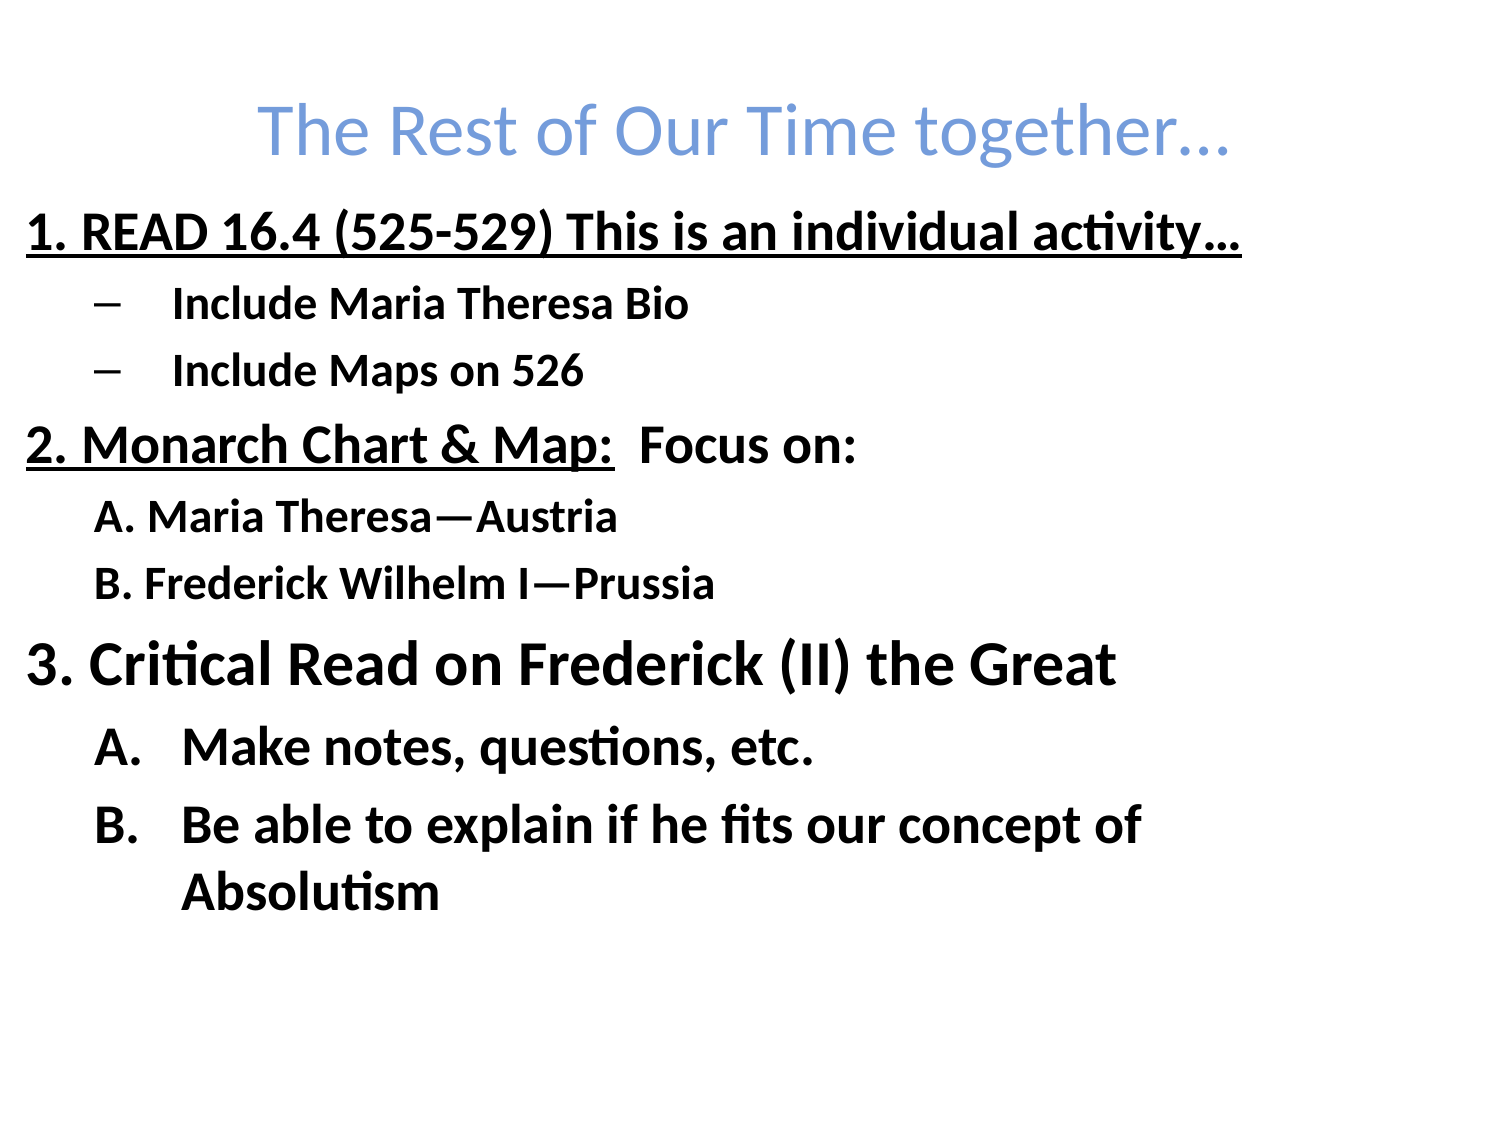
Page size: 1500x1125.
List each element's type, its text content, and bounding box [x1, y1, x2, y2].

list 1. READ 16.4 (525-529) This is an individual activity… Include Maria Theresa Bio Include Maps on 526 2. Monarch Chart & Map: Focus on: A. Maria Theresa—Austria B. Frederick Wilhelm I—Prussia 3. Critical Read on Frederick (II) the Great Make notes, questions, etc. Be able to explain if he fits our concept of Absolutism [1, 187, 1263, 943]
title The Rest of Our Time together… [0, 37, 1410, 213]
